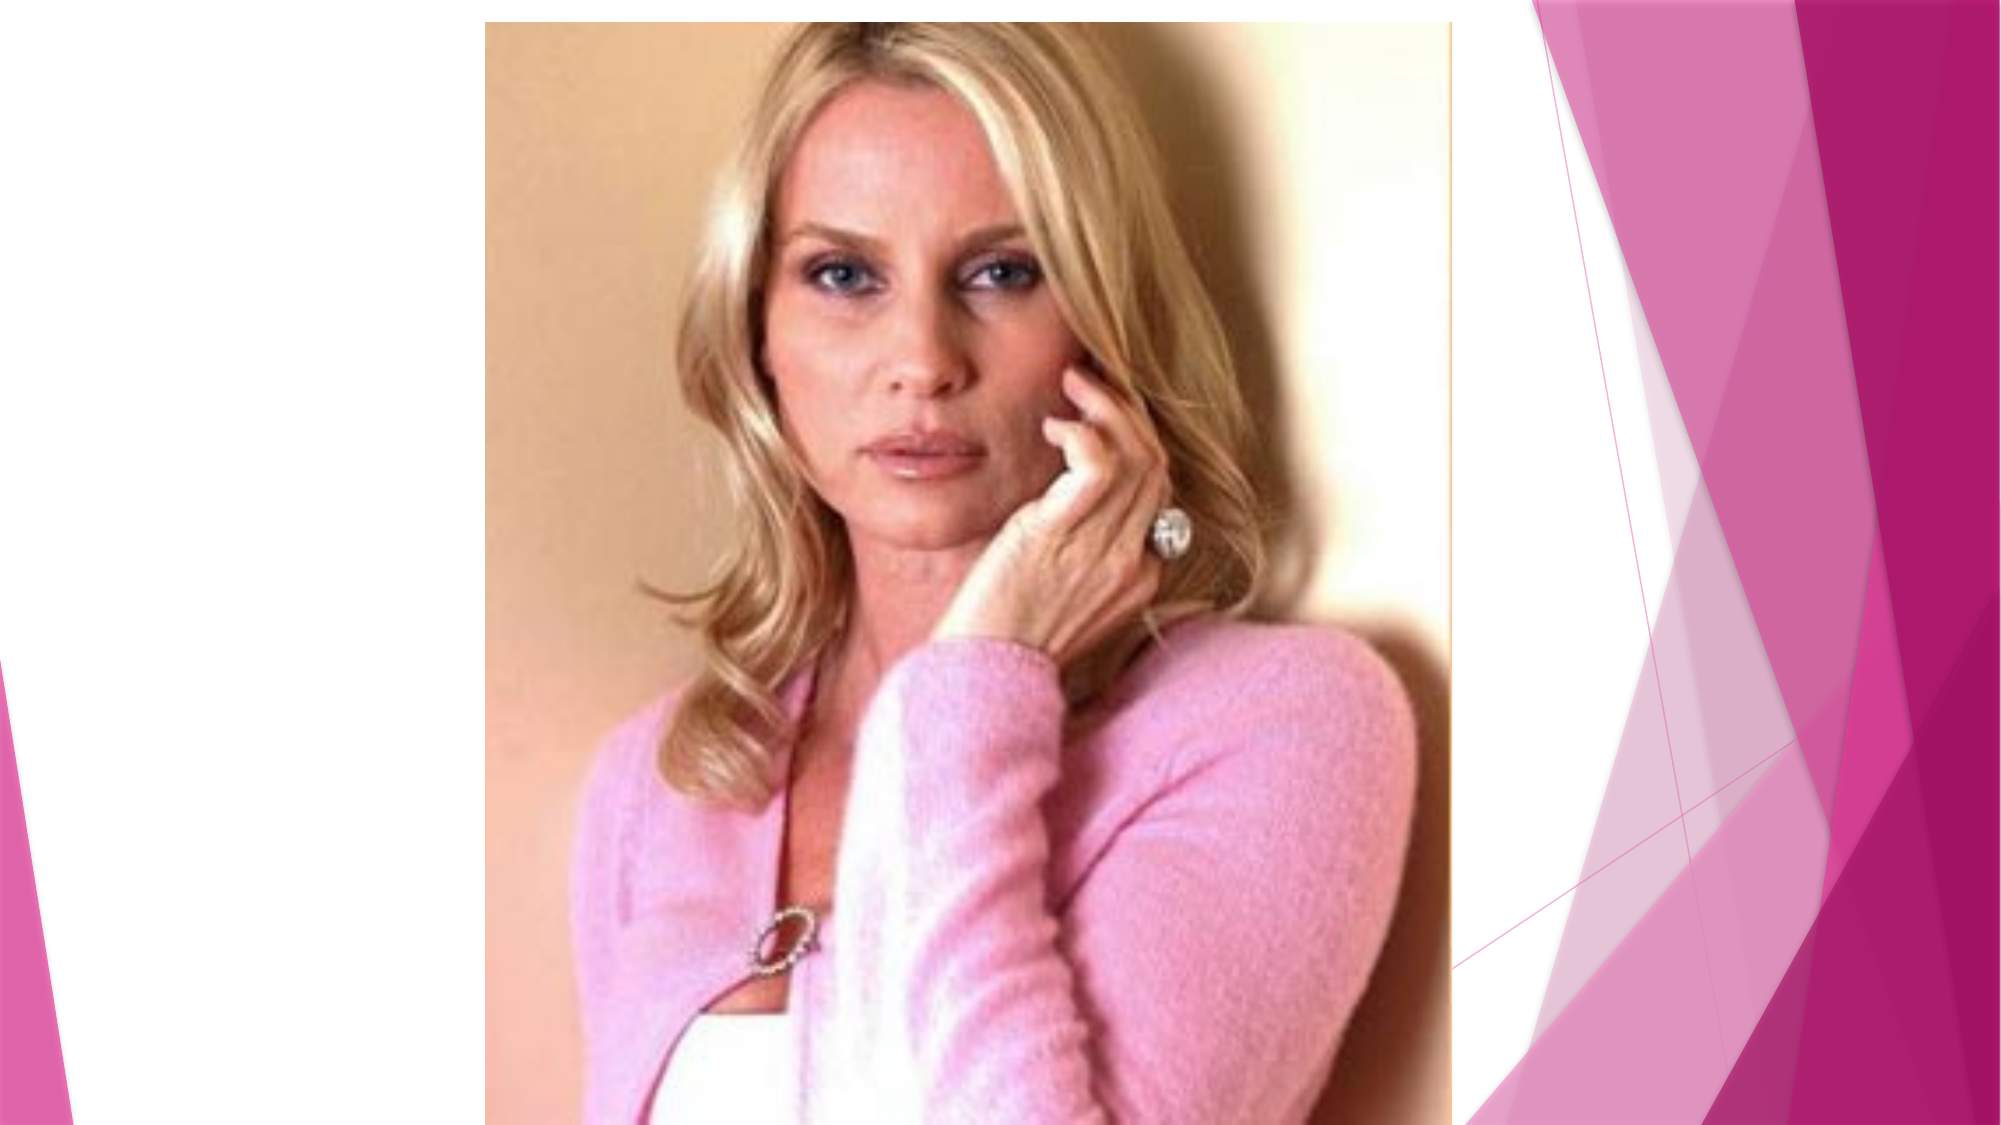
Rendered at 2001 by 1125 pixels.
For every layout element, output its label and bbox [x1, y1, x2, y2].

picture [484, 21, 1453, 1125]
